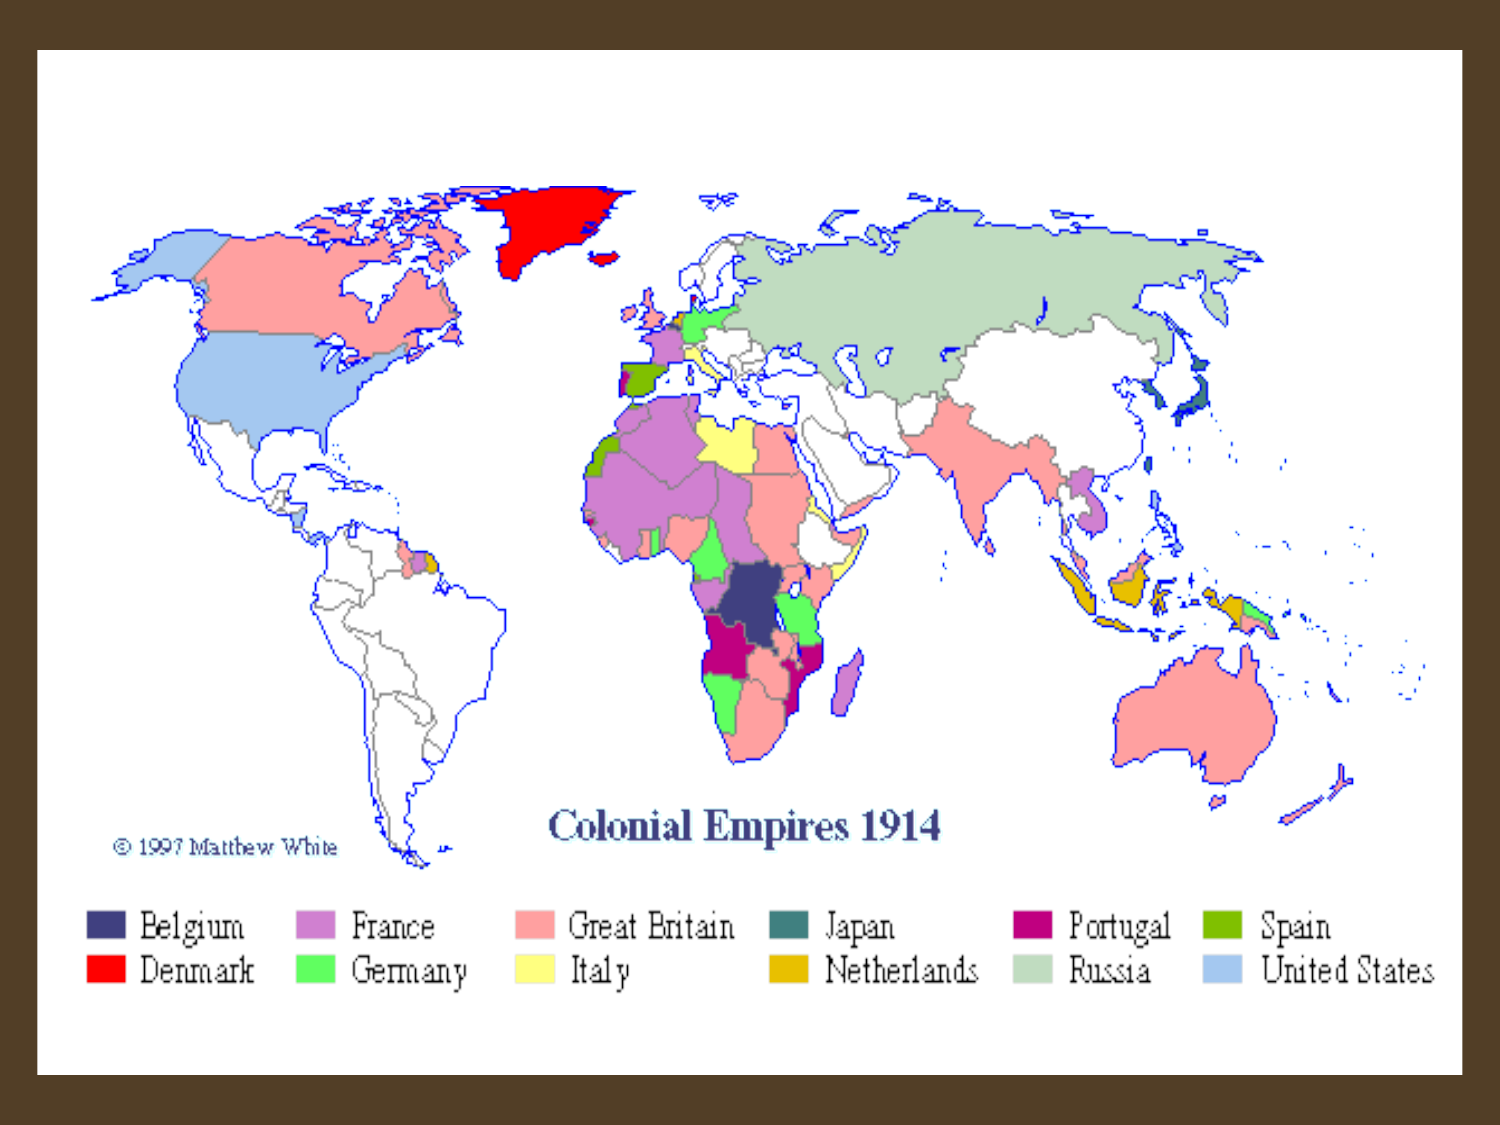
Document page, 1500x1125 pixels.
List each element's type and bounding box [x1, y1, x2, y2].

picture [74, 899, 1451, 1001]
text_box [87, 174, 1500, 876]
text_box [37, 50, 1463, 1075]
